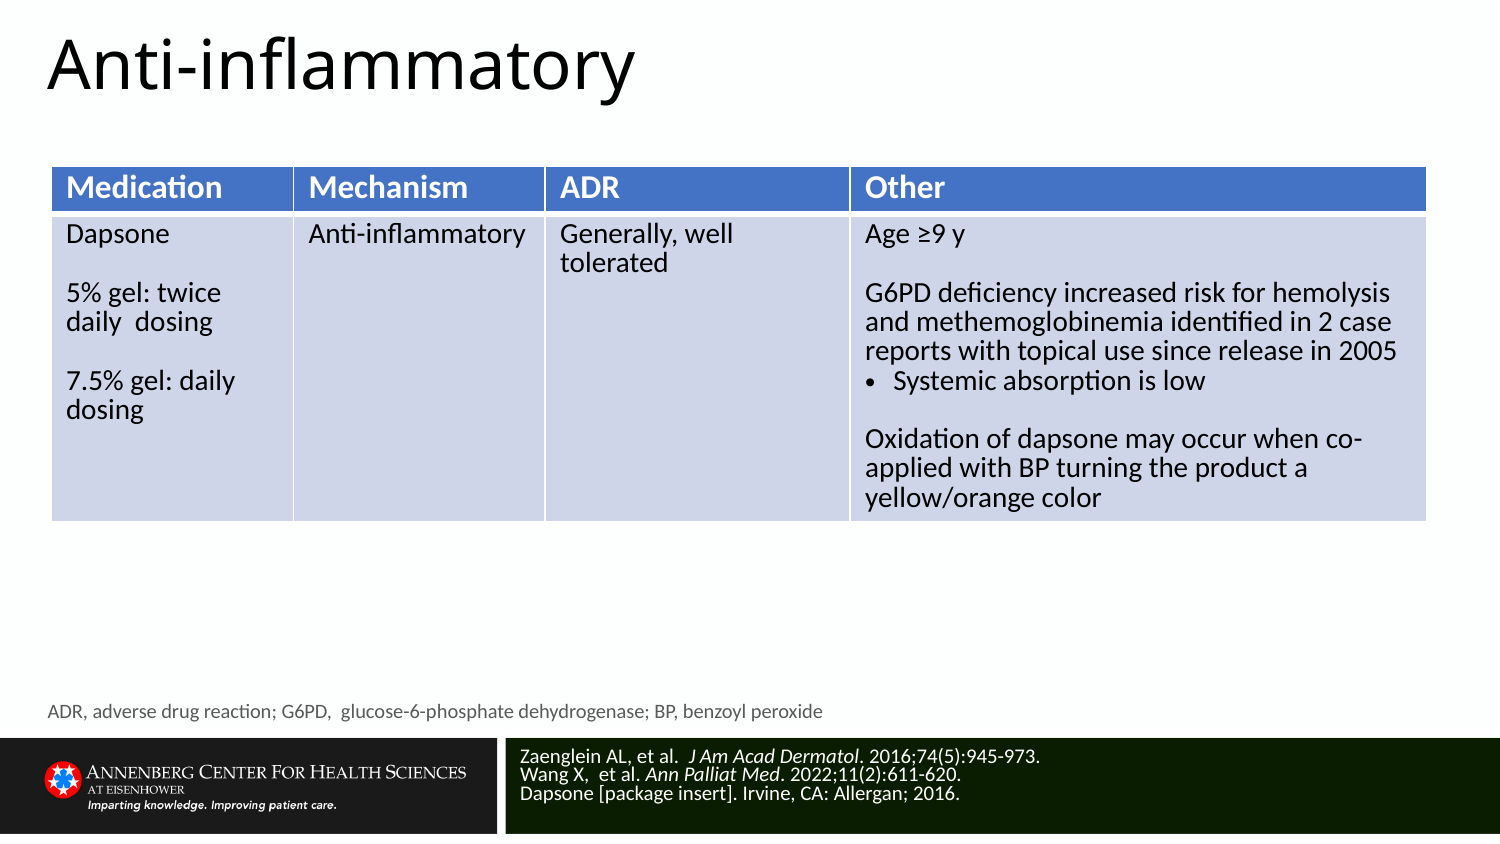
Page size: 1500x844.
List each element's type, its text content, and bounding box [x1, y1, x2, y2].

table_header Medication [52, 167, 293, 211]
picture [0, 0, 1500, 844]
table_cell Anti-inflammatory [294, 217, 544, 521]
list ADR, adverse drug reaction; G6PD, glucose-6-phosphate dehydrogenase; BP, benzoyl peroxide [32, 696, 1470, 730]
table_cell Generally, well tolerated [546, 217, 849, 521]
table_header Mechanism [294, 167, 544, 211]
title Anti-inflammatory [32, 21, 1470, 114]
table_header Other [851, 167, 1426, 211]
table_header ADR [546, 167, 849, 211]
table_cell Age ≥9 y G6PD deficiency increased risk for hemolysis and methemoglobinemia identified in 2 case reports with topical use since release in 2005 Systemic absorption is low Oxidation of dapsone may occur when co-applied with BP turning the product a yellow/orange color [851, 217, 1426, 521]
table_cell Dapsone 5% gel: twice daily dosing 7.5% gel: daily dosing [52, 217, 293, 521]
list Zaenglein AL, et al. J Am Acad Dermatol. 2016;74(5):945-973. Wang X, et al. Ann Palliat Med. 2022;11(2):611-620. Dapsone [package insert]. Irvine, CA: Allergan; 2016. [505, 740, 1445, 832]
